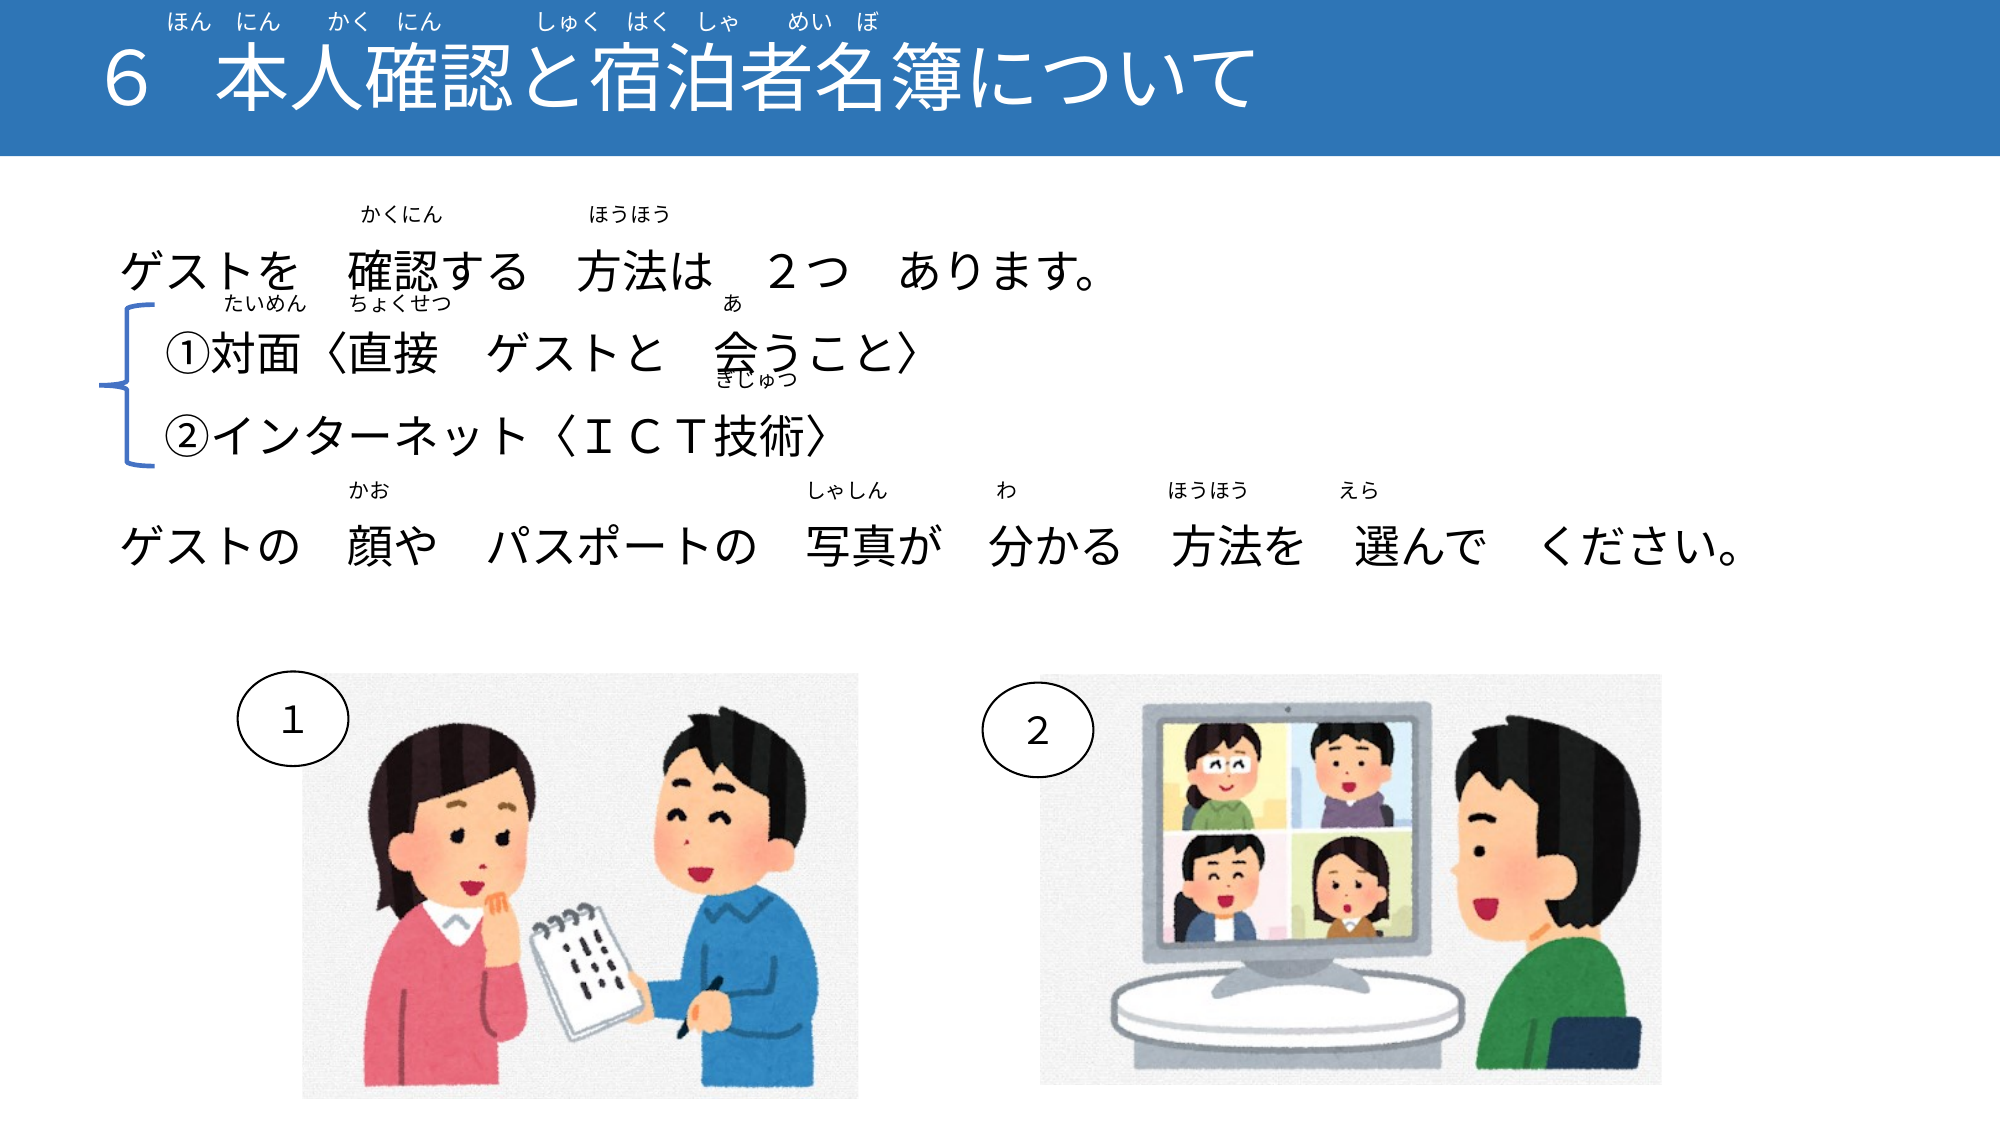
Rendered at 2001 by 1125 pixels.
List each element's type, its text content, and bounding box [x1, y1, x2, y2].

text_box ぎじゅつ [471, 359, 1024, 399]
text_box かお しゃしん わ ほうほう えら [250, 470, 1634, 511]
text_box ６ 本人確認と宿泊者名簿について [0, 0, 2000, 157]
text_box ２ [981, 681, 1039, 779]
text_box １ [236, 670, 312, 768]
text_box たいめん ちょくせつ あ [126, 283, 877, 324]
picture [1039, 674, 1662, 1085]
text_box ゲストを 確認する 方法は ２つ あります。 ①対面〈直接 ゲストと 会うこと〉 ②インターネット〈ＩＣＴ技術〉 ゲストの 顔や パスポートの 写真が 分かる 方法を 選んで ください。 [58, 207, 1918, 580]
picture [302, 673, 859, 1099]
text_box ほん にん かく にん しゅく はく しゃ めい ぼ [83, 0, 937, 43]
text_box [99, 324, 155, 467]
text_box かくにん ほうほう [262, 193, 815, 259]
